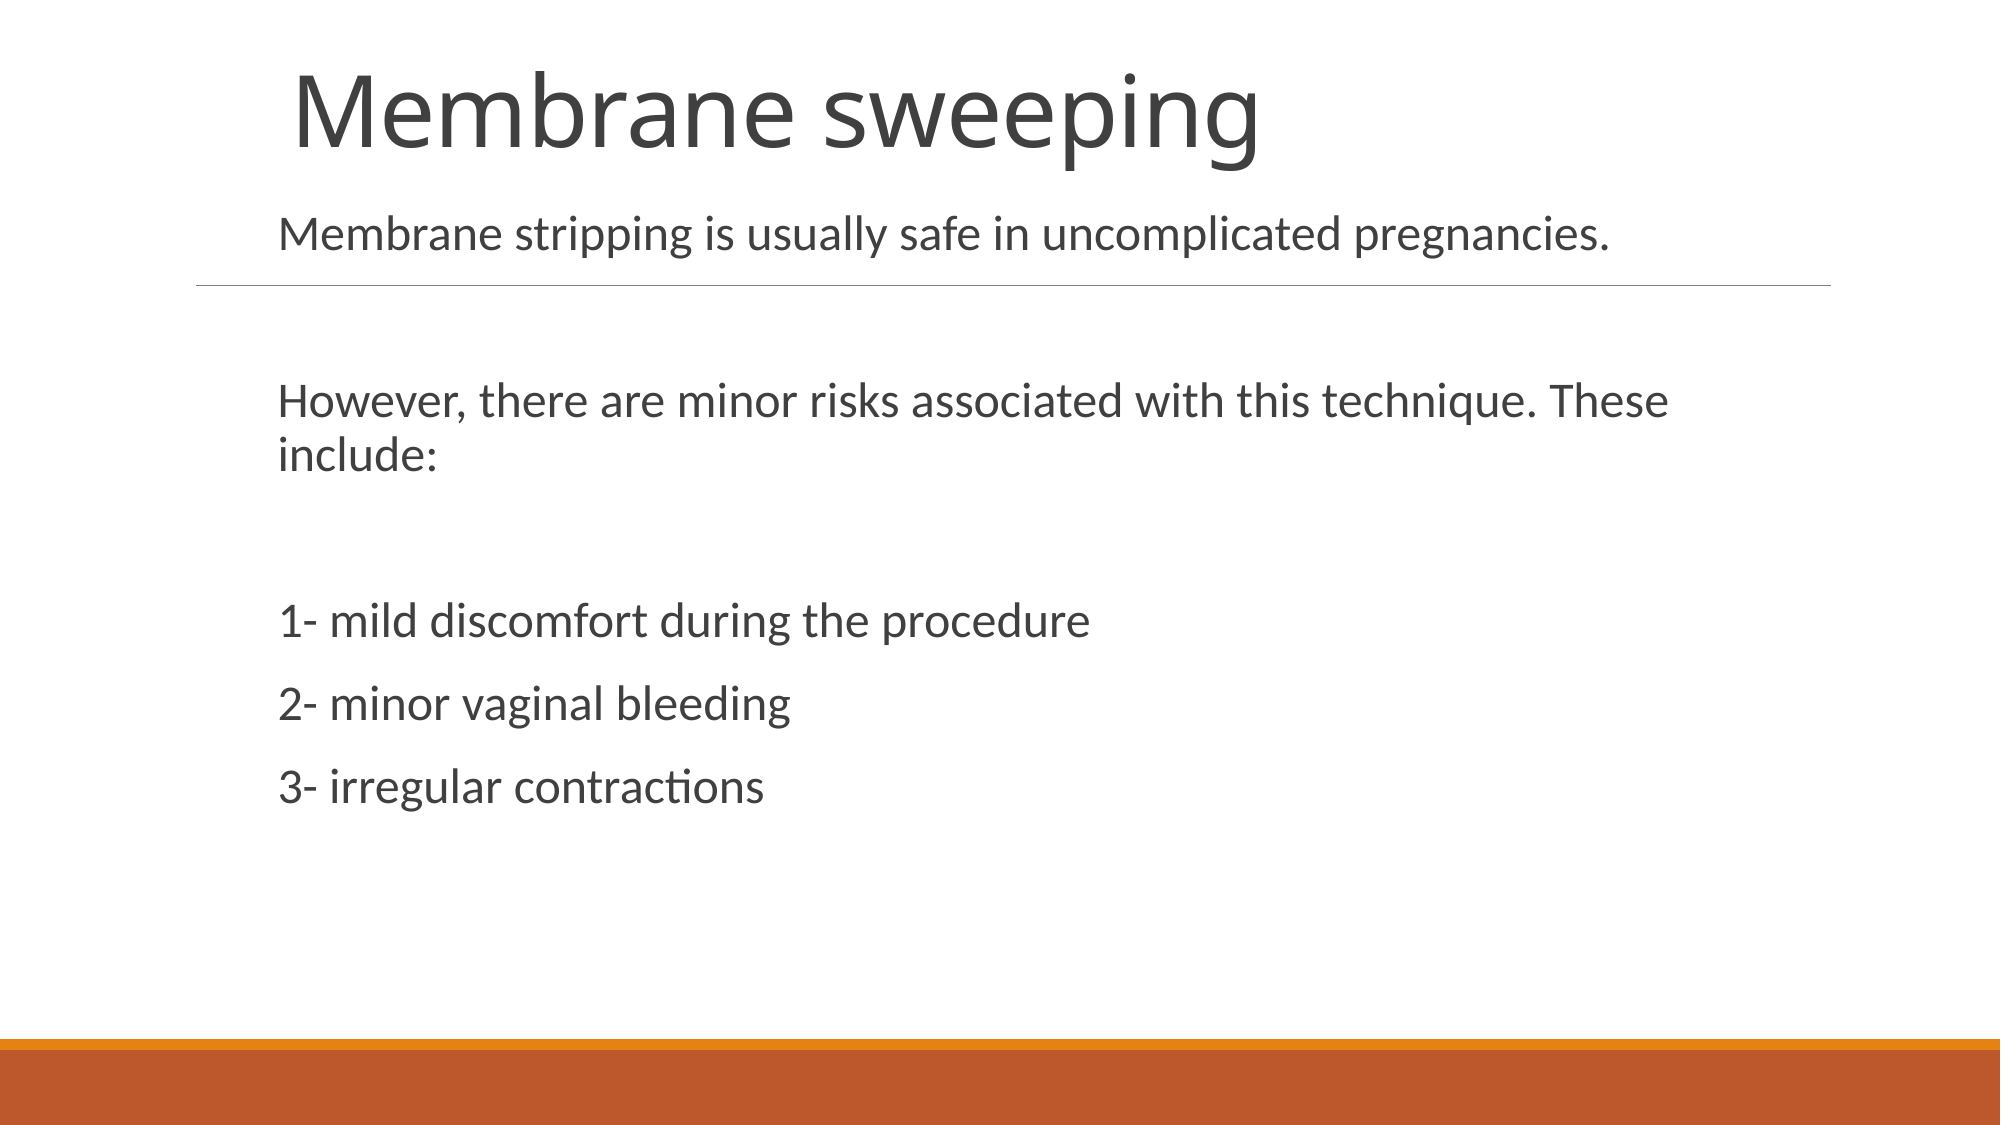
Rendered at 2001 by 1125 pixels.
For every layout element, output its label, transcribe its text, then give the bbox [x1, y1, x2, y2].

title Membrane sweeping [275, 12, 1725, 175]
list Membrane stripping is usually safe in uncomplicated pregnancies. However, there are minor risks associated with this technique. These include: 1- mild discomfort during the procedure 2- minor vaginal bleeding 3- irregular contractions [262, 200, 1725, 1100]
